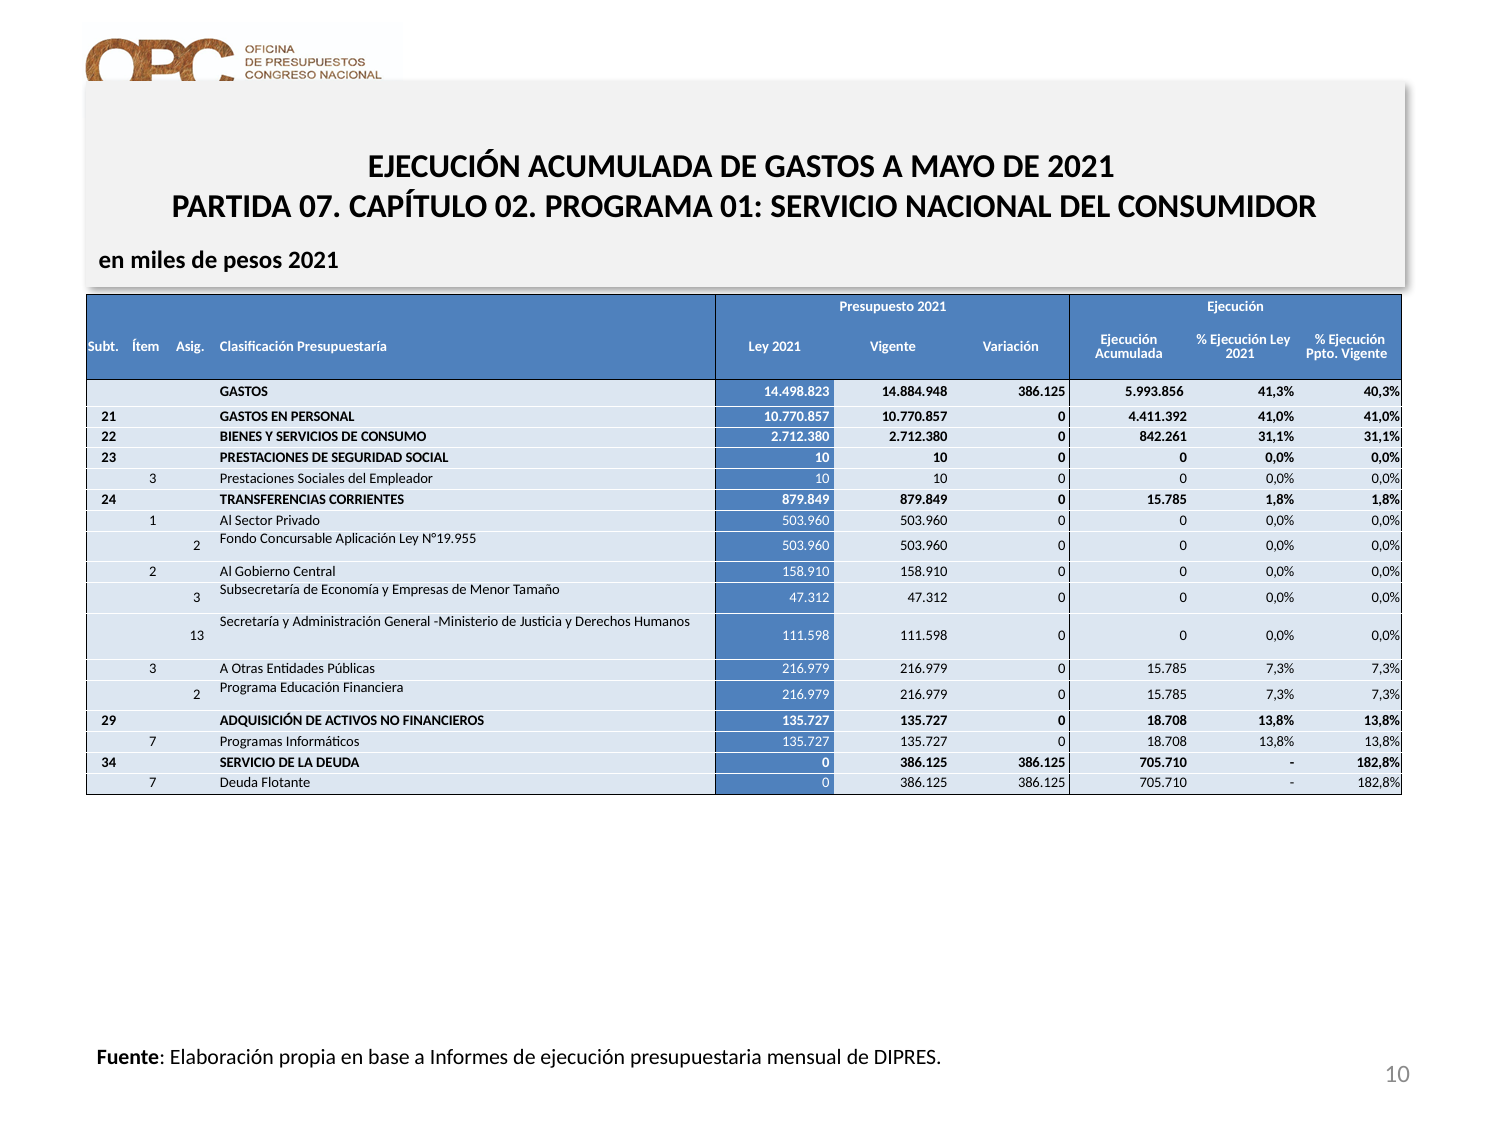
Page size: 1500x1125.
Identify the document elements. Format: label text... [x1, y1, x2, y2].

table_cell 18.708 [1070, 711, 1188, 731]
table_cell [131, 532, 175, 561]
table_cell 2.712.380 [834, 428, 952, 447]
table_cell [87, 380, 131, 406]
table_cell 216.979 [716, 681, 834, 710]
table_cell A Otras Entidades Públicas [219, 660, 715, 680]
table_cell 879.849 [834, 490, 952, 510]
table_cell 0,0% [1295, 469, 1401, 489]
table_cell 47.312 [834, 583, 952, 613]
table_cell - [1188, 753, 1295, 773]
picture [82, 22, 403, 118]
table_cell [175, 660, 219, 680]
table_cell GASTOS [219, 380, 715, 406]
table_cell - [1188, 774, 1295, 794]
table_cell 503.960 [716, 511, 834, 531]
table_cell [87, 562, 131, 582]
table_cell 29 [87, 711, 131, 731]
table_cell Fondo Concursable Aplicación Ley N°19.955 [219, 532, 715, 561]
table_header [87, 295, 131, 315]
table_header Ejecución [1070, 295, 1401, 315]
table_cell 13,8% [1188, 711, 1295, 731]
table_cell [87, 469, 131, 489]
table_cell 135.727 [716, 711, 834, 731]
table_cell 23 [87, 448, 131, 468]
table_cell GASTOS EN PERSONAL [219, 407, 715, 427]
table_cell 0,0% [1295, 532, 1401, 561]
table_cell 15.785 [1070, 681, 1188, 710]
table_cell 7,3% [1295, 660, 1401, 680]
table_cell [131, 490, 175, 510]
table_cell 41,0% [1295, 407, 1401, 427]
table_cell [131, 753, 175, 773]
table_cell 158.910 [834, 562, 952, 582]
table_cell 22 [87, 428, 131, 447]
table_cell 0,0% [1188, 583, 1295, 613]
table_cell 386.125 [952, 753, 1069, 773]
table_cell Al Sector Privado [219, 511, 715, 531]
table_cell 0 [952, 469, 1069, 489]
table_cell [131, 380, 175, 406]
table_cell 3 [131, 660, 175, 680]
table_cell 13,8% [1188, 732, 1295, 752]
table_cell 0,0% [1188, 614, 1295, 659]
table_cell 15.785 [1070, 660, 1188, 680]
table_cell 386.125 [952, 380, 1069, 406]
table_cell BIENES Y SERVICIOS DE CONSUMO [219, 428, 715, 447]
table_cell 111.598 [716, 614, 834, 659]
table_cell [175, 774, 219, 794]
table_cell 182,8% [1295, 753, 1401, 773]
table_cell Clasificación Presupuestaría [219, 315, 715, 379]
table_cell 503.960 [834, 511, 952, 531]
table_cell 216.979 [834, 660, 952, 680]
table_cell 705.710 [1070, 753, 1188, 773]
table_cell 0 [716, 774, 834, 794]
table_cell PRESTACIONES DE SEGURIDAD SOCIAL [219, 448, 715, 468]
table_cell 3 [131, 469, 175, 489]
table_cell 41,0% [1188, 407, 1295, 427]
table_cell 10 [834, 448, 952, 468]
table_cell 0,0% [1188, 532, 1295, 561]
table_cell 705.710 [1070, 774, 1188, 794]
table_cell 111.598 [834, 614, 952, 659]
table_cell 14.498.823 [716, 380, 834, 406]
table_cell [131, 448, 175, 468]
table_cell 0 [952, 583, 1069, 613]
table_cell [131, 407, 175, 427]
table_cell [87, 583, 131, 613]
table_cell 0 [1070, 511, 1188, 531]
table_cell 7,3% [1188, 681, 1295, 710]
table_cell Vigente [834, 315, 952, 379]
footer Fuente: Elaboración propia en base a Informes de ejecución presupuestaria mensual de DIPRES. [82, 1035, 1432, 1095]
table_cell 10 [716, 469, 834, 489]
table_cell [175, 562, 219, 582]
table_cell 0 [952, 732, 1069, 752]
table_cell 1,8% [1188, 490, 1295, 510]
table_cell 0 [952, 711, 1069, 731]
table_cell [175, 469, 219, 489]
table_cell 14.884.948 [834, 380, 952, 406]
table_cell 10.770.857 [834, 407, 952, 427]
table_cell 3 [175, 583, 219, 613]
table_cell 2 [131, 562, 175, 582]
table_cell [175, 448, 219, 468]
table_cell 0 [716, 753, 834, 773]
table_cell 0 [1070, 562, 1188, 582]
table_cell 158.910 [716, 562, 834, 582]
table_cell 15.785 [1070, 490, 1188, 510]
table_cell [175, 732, 219, 752]
table_cell 0,0% [1188, 469, 1295, 489]
table_cell 135.727 [834, 732, 952, 752]
table_cell Ley 2021 [716, 315, 834, 379]
slide_number 10 [1074, 1042, 1425, 1103]
table_cell 0 [952, 448, 1069, 468]
table_cell 0,0% [1188, 448, 1295, 468]
table_cell 13 [175, 614, 219, 659]
table_cell % Ejecución Ppto. Vigente [1295, 315, 1401, 379]
table_cell [87, 660, 131, 680]
table_cell [175, 490, 219, 510]
table_cell [131, 711, 175, 731]
table_cell 1,8% [1295, 490, 1401, 510]
table_cell 0,0% [1188, 511, 1295, 531]
table_cell Ejecución Acumulada [1070, 315, 1188, 379]
table_cell 34 [87, 753, 131, 773]
table_cell 2 [175, 532, 219, 561]
table_cell Secretaría y Administración General -Ministerio de Justicia y Derechos Humanos [219, 614, 715, 659]
table_cell % Ejecución Ley 2021 [1188, 315, 1295, 379]
table_cell 216.979 [834, 681, 952, 710]
table_cell [131, 681, 175, 710]
table_cell 503.960 [716, 532, 834, 561]
table_cell 386.125 [952, 774, 1069, 794]
table_cell Deuda Flotante [219, 774, 715, 794]
table_cell 31,1% [1188, 428, 1295, 447]
table_cell [131, 614, 175, 659]
table_cell 0 [1070, 583, 1188, 613]
table_cell 1 [131, 511, 175, 531]
table_cell 0,0% [1295, 511, 1401, 531]
table_cell 0 [952, 532, 1069, 561]
table_cell 0,0% [1295, 614, 1401, 659]
table_cell 0 [952, 660, 1069, 680]
table_cell 18.708 [1070, 732, 1188, 752]
table_cell [175, 428, 219, 447]
table_cell Variación [952, 315, 1069, 379]
table_cell 0,0% [1188, 562, 1295, 582]
table_cell 0 [952, 428, 1069, 447]
table_cell 879.849 [716, 490, 834, 510]
table_cell [87, 532, 131, 561]
table_cell 0 [952, 407, 1069, 427]
table_cell Subsecretaría de Economía y Empresas de Menor Tamaño [219, 583, 715, 613]
table_cell [87, 614, 131, 659]
table_cell 135.727 [834, 711, 952, 731]
table_cell 0,0% [1295, 583, 1401, 613]
table_cell 216.979 [716, 660, 834, 680]
table_cell 7 [131, 774, 175, 794]
table_cell 13,8% [1295, 711, 1401, 731]
table_cell 842.261 [1070, 428, 1188, 447]
table_cell 47.312 [716, 583, 834, 613]
table_cell 0 [1070, 448, 1188, 468]
table_cell 0,0% [1295, 448, 1401, 468]
table_cell Subt. [87, 315, 131, 379]
table_cell 24 [87, 490, 131, 510]
table_cell 21 [87, 407, 131, 427]
table_cell 10 [716, 448, 834, 468]
table_cell 386.125 [834, 753, 952, 773]
table_cell [87, 681, 131, 710]
table_header [219, 295, 715, 315]
table_cell 135.727 [716, 732, 834, 752]
table_cell 10 [834, 469, 952, 489]
table_header [175, 295, 219, 315]
table_header [131, 295, 175, 315]
table_cell Asig. [175, 315, 219, 379]
table_cell 0 [952, 511, 1069, 531]
table_cell Prestaciones Sociales del Empleador [219, 469, 715, 489]
table_cell 2 [175, 681, 219, 710]
table_cell 503.960 [834, 532, 952, 561]
table_cell [131, 428, 175, 447]
table_cell [175, 511, 219, 531]
table_cell 0 [952, 681, 1069, 710]
table_cell Ítem [131, 315, 175, 379]
table_cell 5.993.856 [1070, 380, 1188, 406]
table_cell 0 [952, 562, 1069, 582]
table_cell ADQUISICIÓN DE ACTIVOS NO FINANCIEROS [219, 711, 715, 731]
table_cell 182,8% [1295, 774, 1401, 794]
table_cell 2.712.380 [716, 428, 834, 447]
table_cell 0 [1070, 532, 1188, 561]
table_cell Al Gobierno Central [219, 562, 715, 582]
table_cell [87, 511, 131, 531]
table_cell 386.125 [834, 774, 952, 794]
table_cell 41,3% [1188, 380, 1295, 406]
table_cell [175, 711, 219, 731]
table_cell 0,0% [1295, 562, 1401, 582]
table_cell 0 [952, 614, 1069, 659]
table_cell 0 [952, 490, 1069, 510]
title EJECUCIÓN ACUMULADA DE GASTOS A MAYO DE 2021 PARTIDA 07. CAPÍTULO 02. PROGRAMA 01: SERVICIO NACIONAL DEL CONSUMIDOR [86, 82, 1405, 287]
table_cell 7 [131, 732, 175, 752]
table_cell SERVICIO DE LA DEUDA [219, 753, 715, 773]
table_cell [175, 407, 219, 427]
table_cell TRANSFERENCIAS CORRIENTES [219, 490, 715, 510]
table_cell Programas Informáticos [219, 732, 715, 752]
table_cell 40,3% [1295, 380, 1401, 406]
table_cell 10.770.857 [716, 407, 834, 427]
table_cell 7,3% [1295, 681, 1401, 710]
table_cell [175, 753, 219, 773]
table_cell Programa Educación Financiera [219, 681, 715, 710]
table_cell 13,8% [1295, 732, 1401, 752]
table_cell [175, 380, 219, 406]
table_cell 0 [1070, 614, 1188, 659]
table_header Presupuesto 2021 [716, 295, 1069, 315]
table_cell [87, 732, 131, 752]
table_cell [87, 774, 131, 794]
table_cell 7,3% [1188, 660, 1295, 680]
table_cell 0 [1070, 469, 1188, 489]
table_cell 31,1% [1295, 428, 1401, 447]
text_box en miles de pesos 2021 [84, 235, 1402, 296]
table_cell 4.411.392 [1070, 407, 1188, 427]
table_cell [131, 583, 175, 613]
